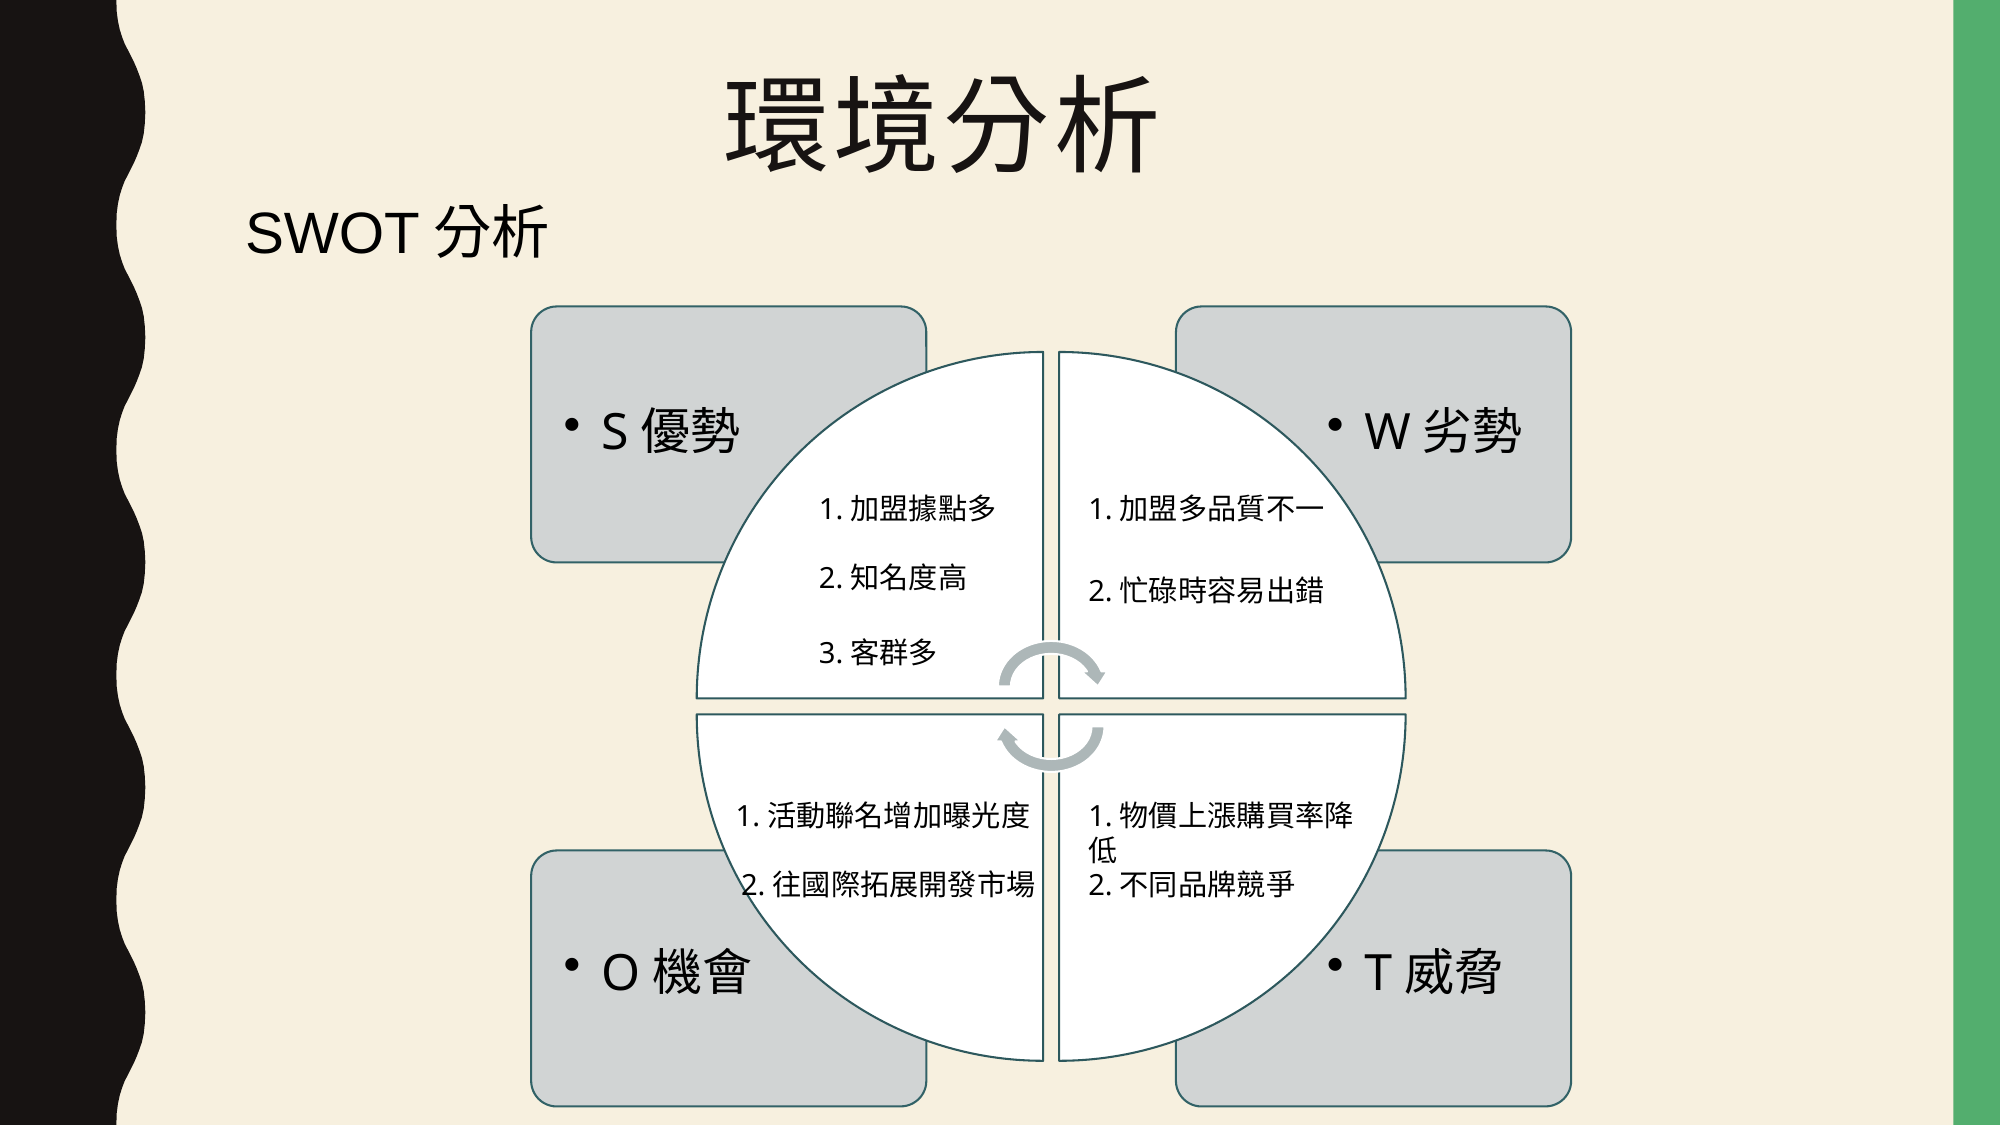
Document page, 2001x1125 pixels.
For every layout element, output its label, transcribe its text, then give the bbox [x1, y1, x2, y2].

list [216, 306, 1887, 1107]
text_box SWOT分析 [230, 187, 578, 273]
title 環境分析 [708, 65, 2000, 311]
